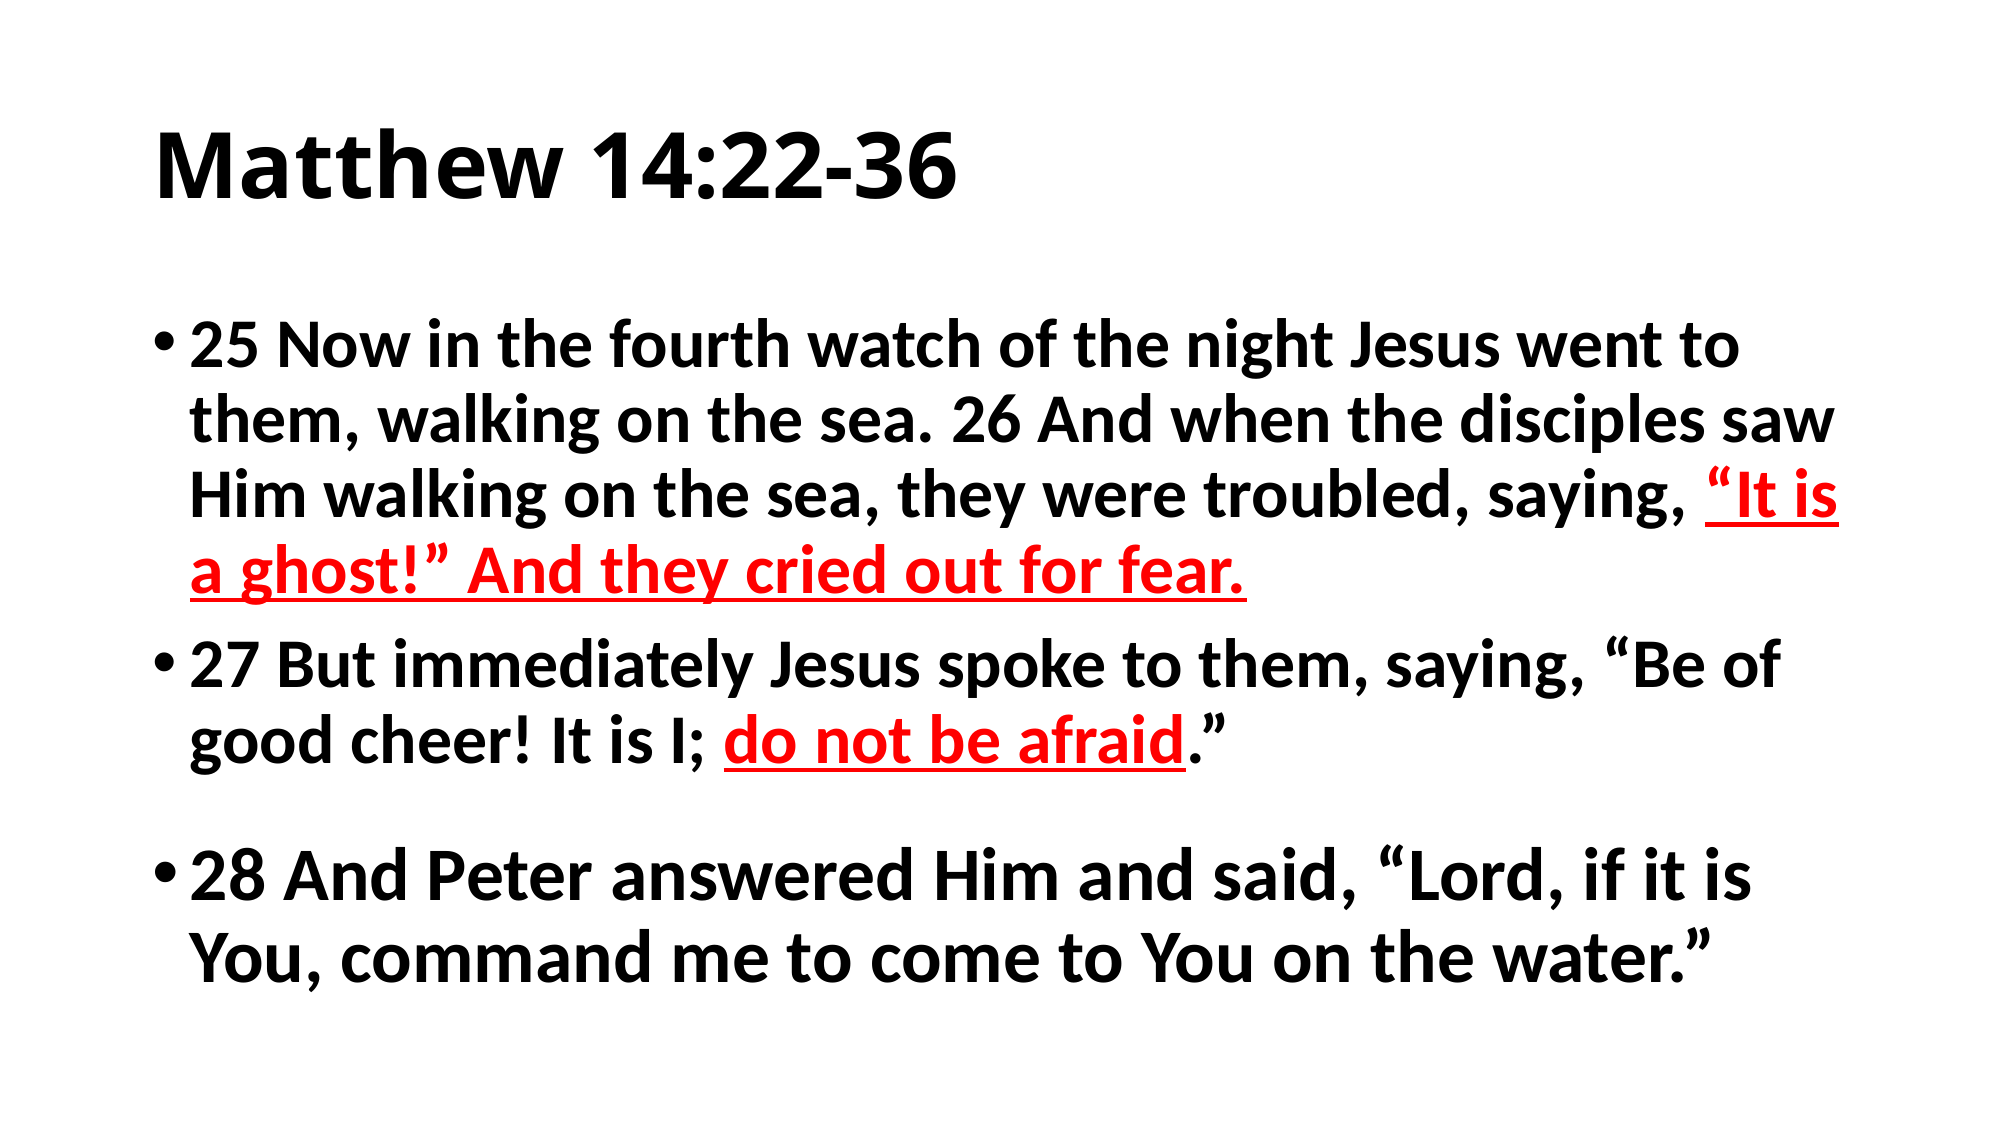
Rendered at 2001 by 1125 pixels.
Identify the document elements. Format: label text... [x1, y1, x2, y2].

list 25 Now in the fourth watch of the night Jesus went to them, walking on the sea. 26 And when the disciples saw Him walking on the sea, they were troubled, saying, “It is a ghost!” And they cried out for fear. 27 But immediately Jesus spoke to them, saying, “Be of good cheer! It is I; do not be afraid.” 28 And Peter answered Him and said, “Lord, if it is You, command me to come to You on the water.” [137, 299, 1863, 1014]
title Matthew 14:22-36 [137, 59, 1863, 278]
